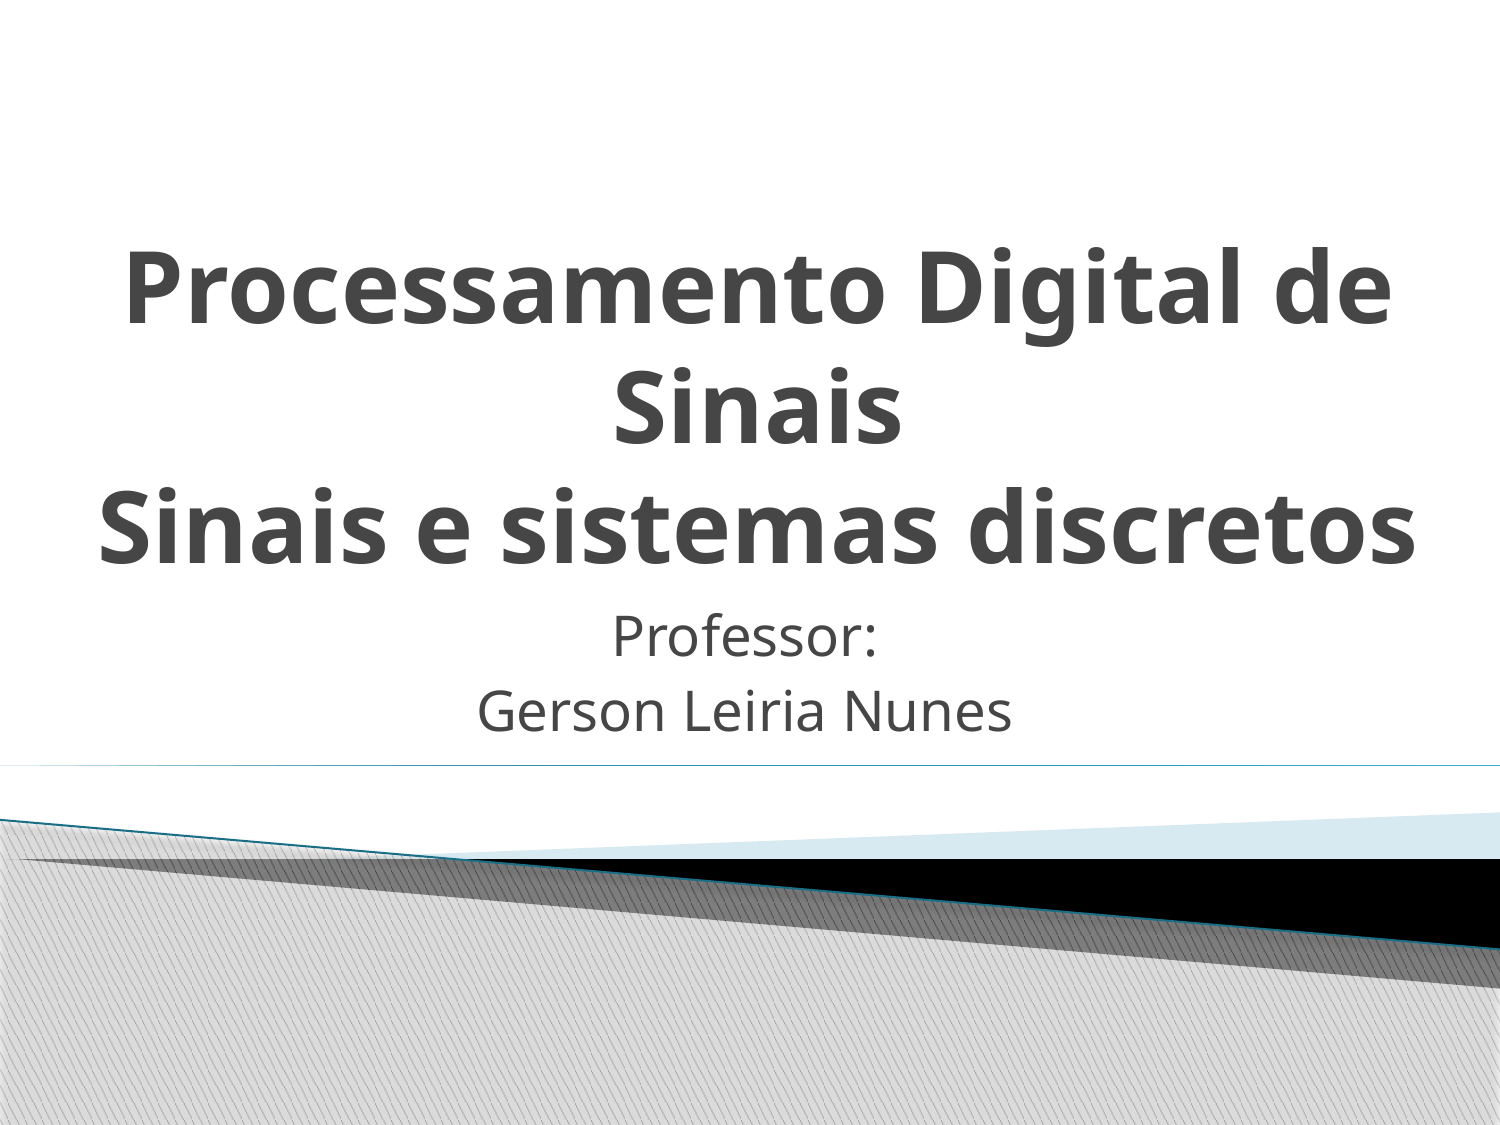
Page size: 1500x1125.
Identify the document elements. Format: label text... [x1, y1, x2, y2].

subtitle Professor: Gerson Leiria Nunes [112, 592, 1388, 790]
picture [5, 859, 1500, 989]
title Processamento Digital de Sinais Sinais e sistemas discretos [17, 172, 1500, 591]
